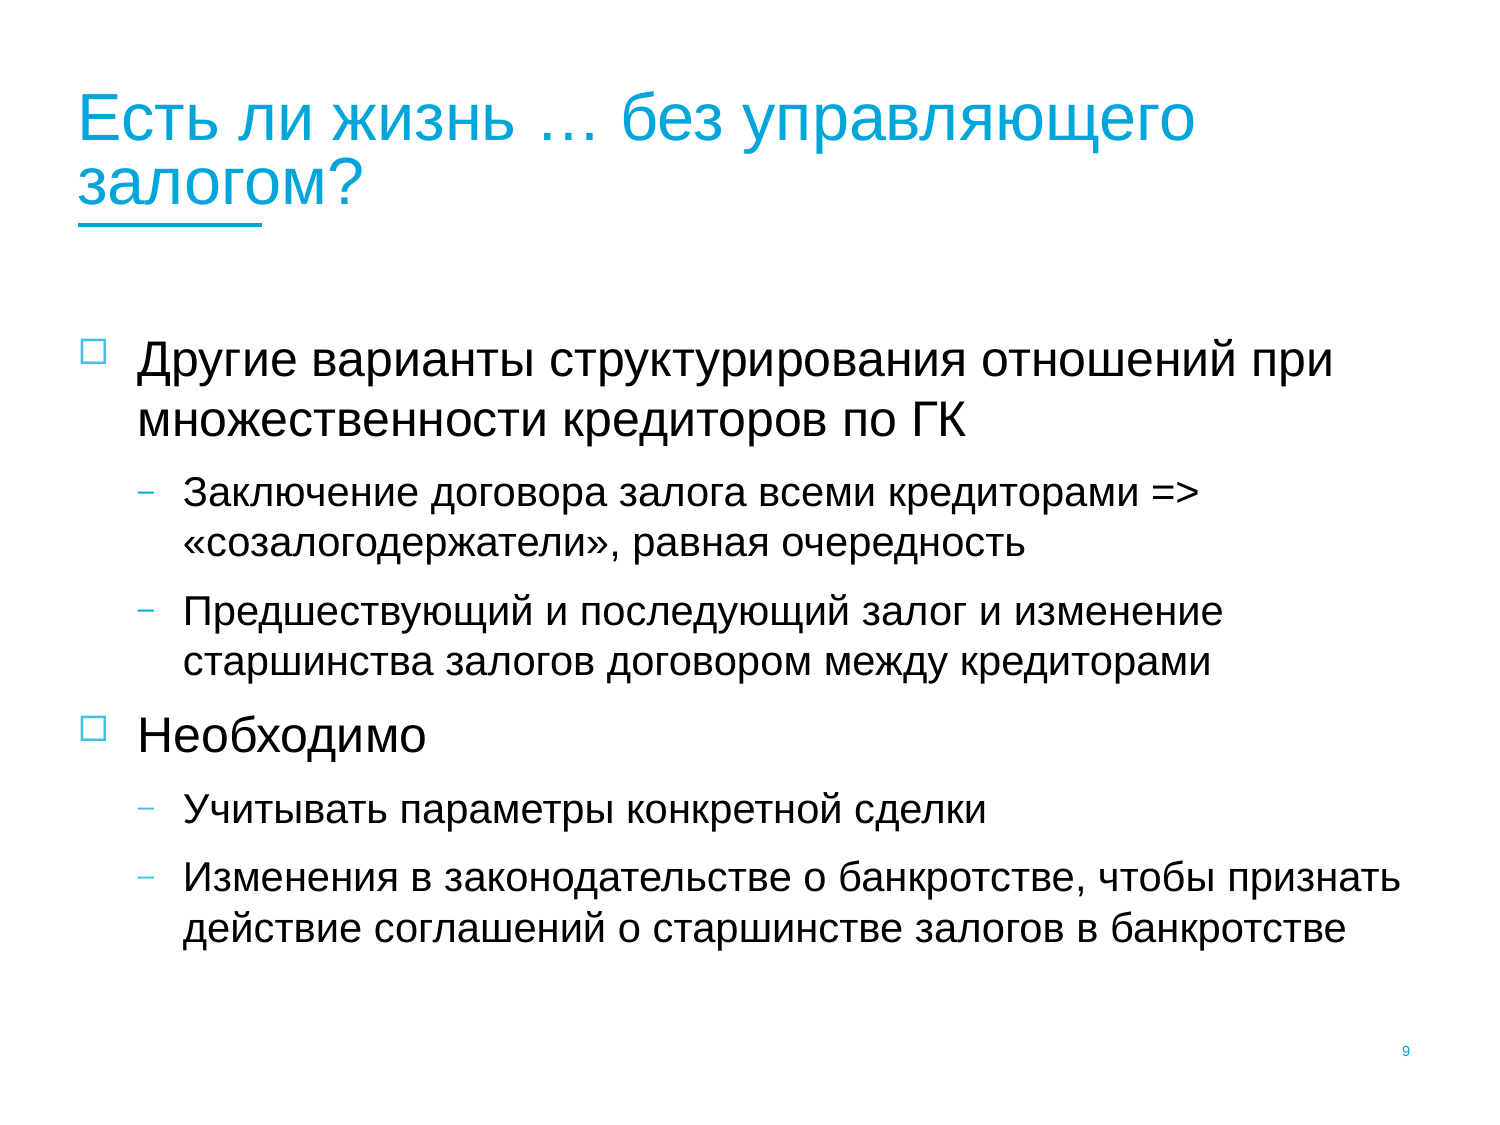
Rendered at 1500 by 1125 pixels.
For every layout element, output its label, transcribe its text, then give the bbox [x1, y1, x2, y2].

title Есть ли жизнь … без управляющего залогом? [77, 89, 1400, 225]
slide_number 8 [1352, 1020, 1425, 1081]
list Другие варианты структурирования отношений при множественности кредиторов по ГК Заключение договора залога всеми кредиторами => «созалогодержатели», равная очередность Предшествующий и последующий залог и изменение старшинства залогов договором между кредиторами Необходимо Учитывать параметры конкретной сделки Изменения в законодательстве о банкротстве, чтобы признать действие соглашений о старшинстве залогов в банкротстве [77, 326, 1415, 1002]
